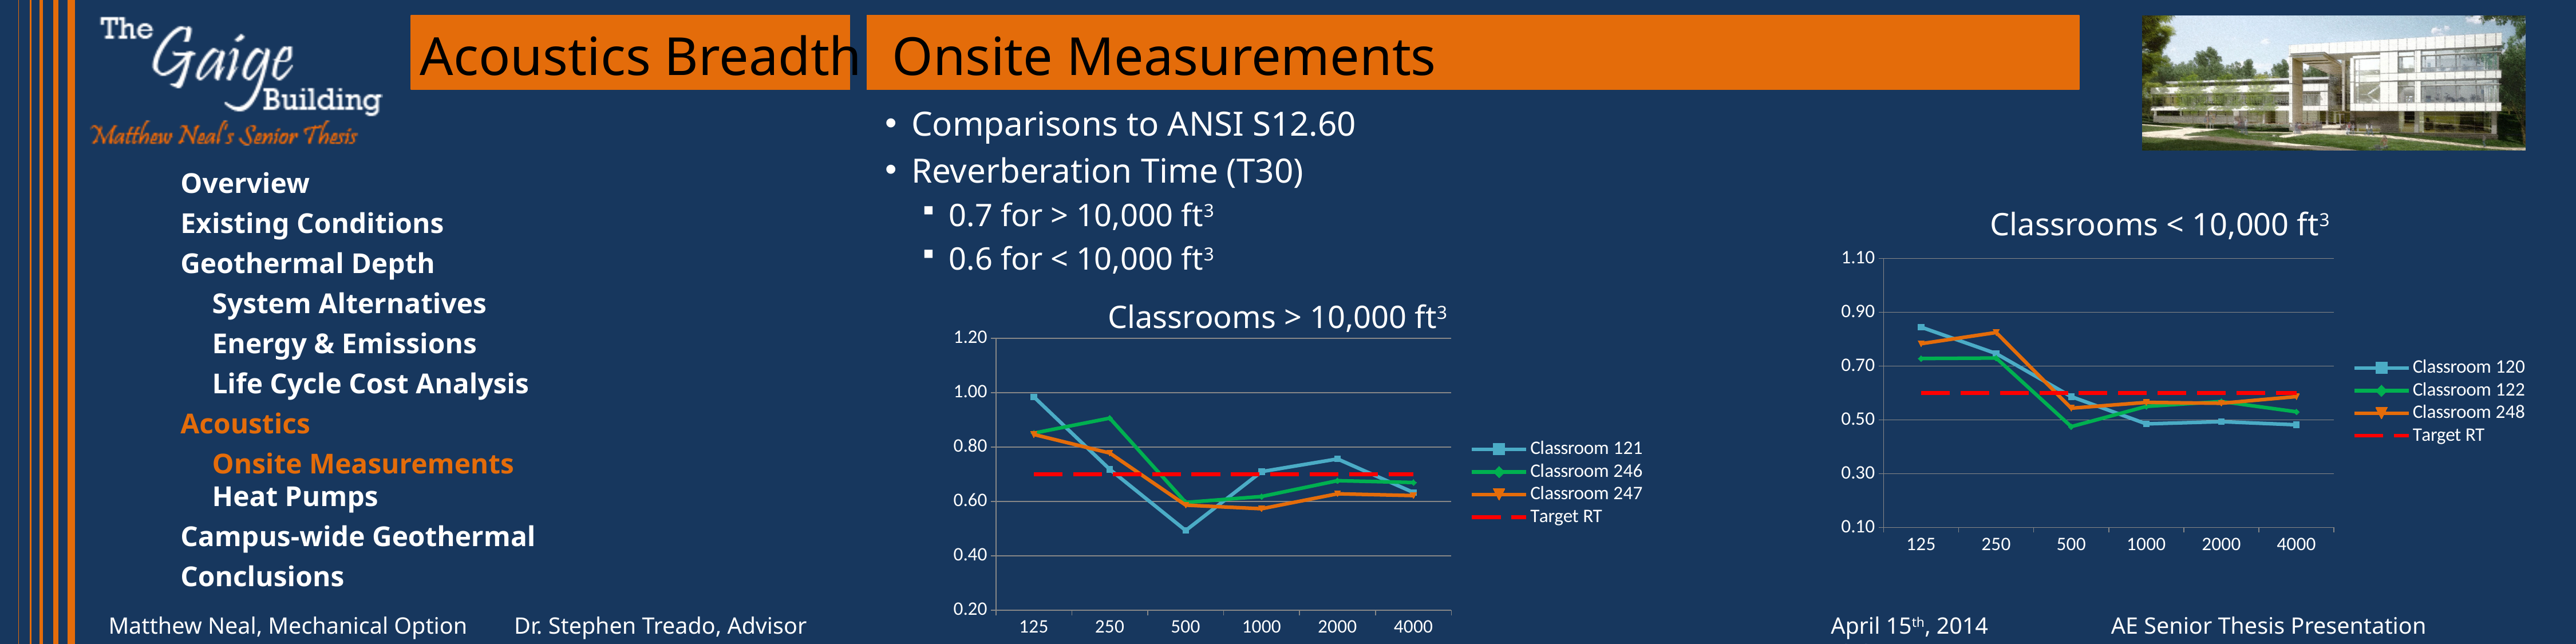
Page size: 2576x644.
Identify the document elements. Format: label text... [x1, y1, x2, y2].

text_box Classrooms > 10,000 ft3 [1056, 293, 1622, 321]
text_box Overview Existing Conditions Geothermal Depth System Alternatives Energy & Emissions Life Cycle Cost Analysis Acoustics Onsite Measurements Heat Pumps Campus-wide Geothermal Conclusions [172, 161, 633, 631]
text_box Classrooms < 10,000 ft3 [1938, 200, 2504, 242]
chart [1827, 242, 2539, 562]
picture [2142, 15, 2526, 151]
chart [939, 322, 1657, 644]
list Comparisons to ANSI S12.60 Reverberation Time (T30) 0.7 for > 10,000 ft3 0.6 for < 10,000 ft3 [871, 98, 1436, 335]
title Acoustics Breadth Onsite Measurements [411, 18, 2063, 89]
picture [88, 16, 383, 160]
